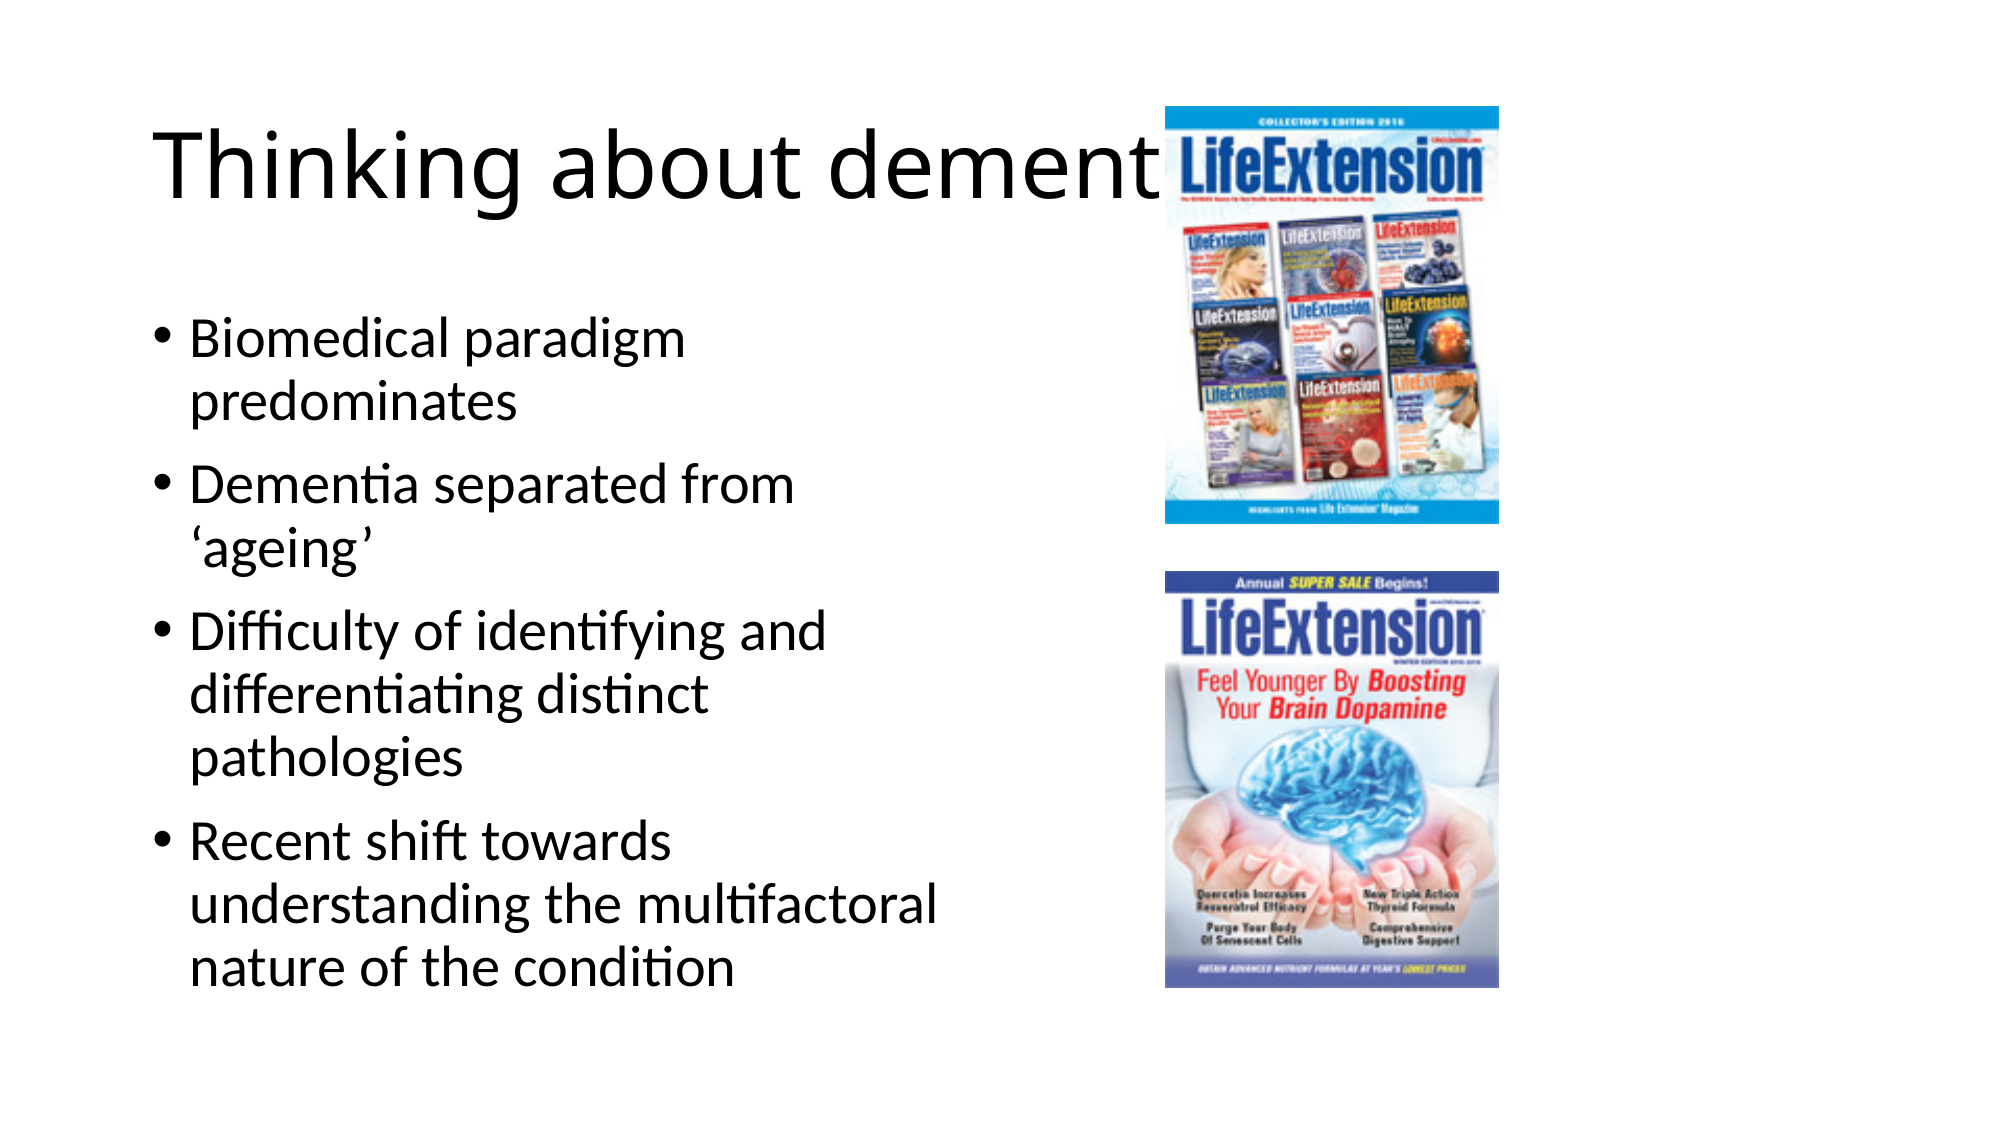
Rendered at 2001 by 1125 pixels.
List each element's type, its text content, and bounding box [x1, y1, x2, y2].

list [1165, 106, 1499, 524]
list Biomedical paradigm predominates Dementia separated from ‘ageing’ Difficulty of identifying and differentiating distinct pathologies Recent shift towards understanding the multifactoral nature of the condition [137, 299, 988, 1014]
title Thinking about dementia [137, 59, 1863, 278]
picture [1165, 571, 1499, 988]
